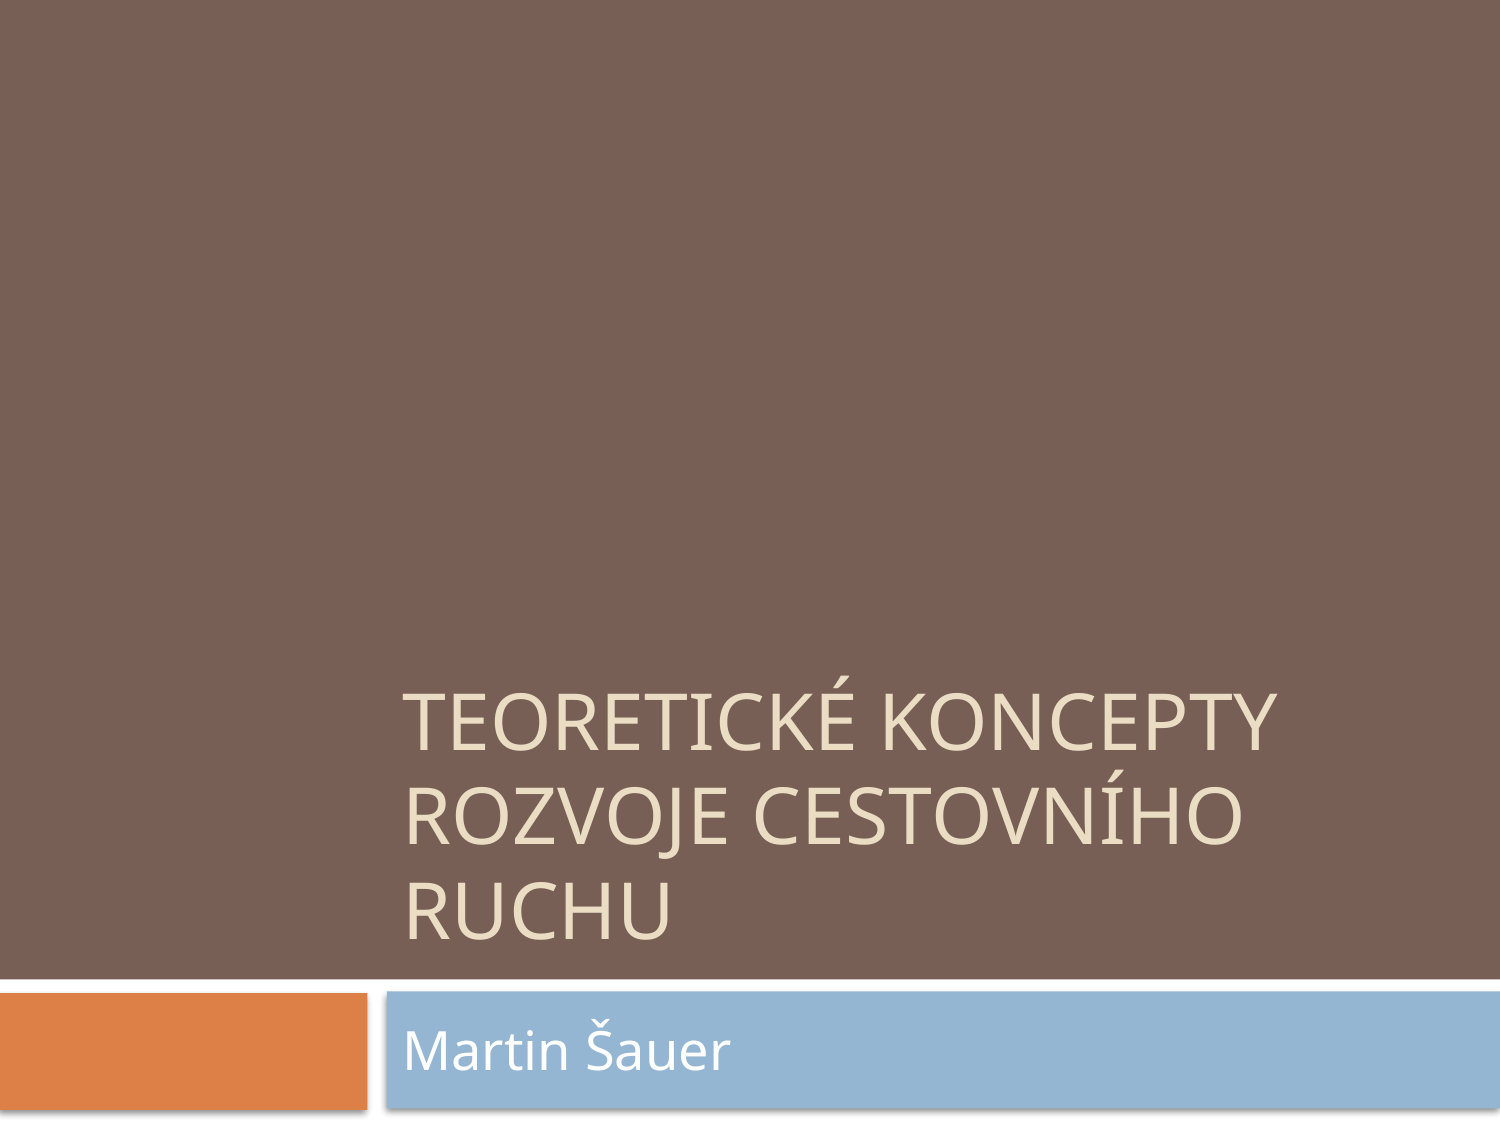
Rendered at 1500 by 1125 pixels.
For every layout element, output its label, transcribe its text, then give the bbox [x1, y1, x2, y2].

subtitle Martin Šauer [387, 992, 1488, 1105]
title Teoretické koncepty rozvoje cestovního ruchu [387, 662, 1450, 963]
